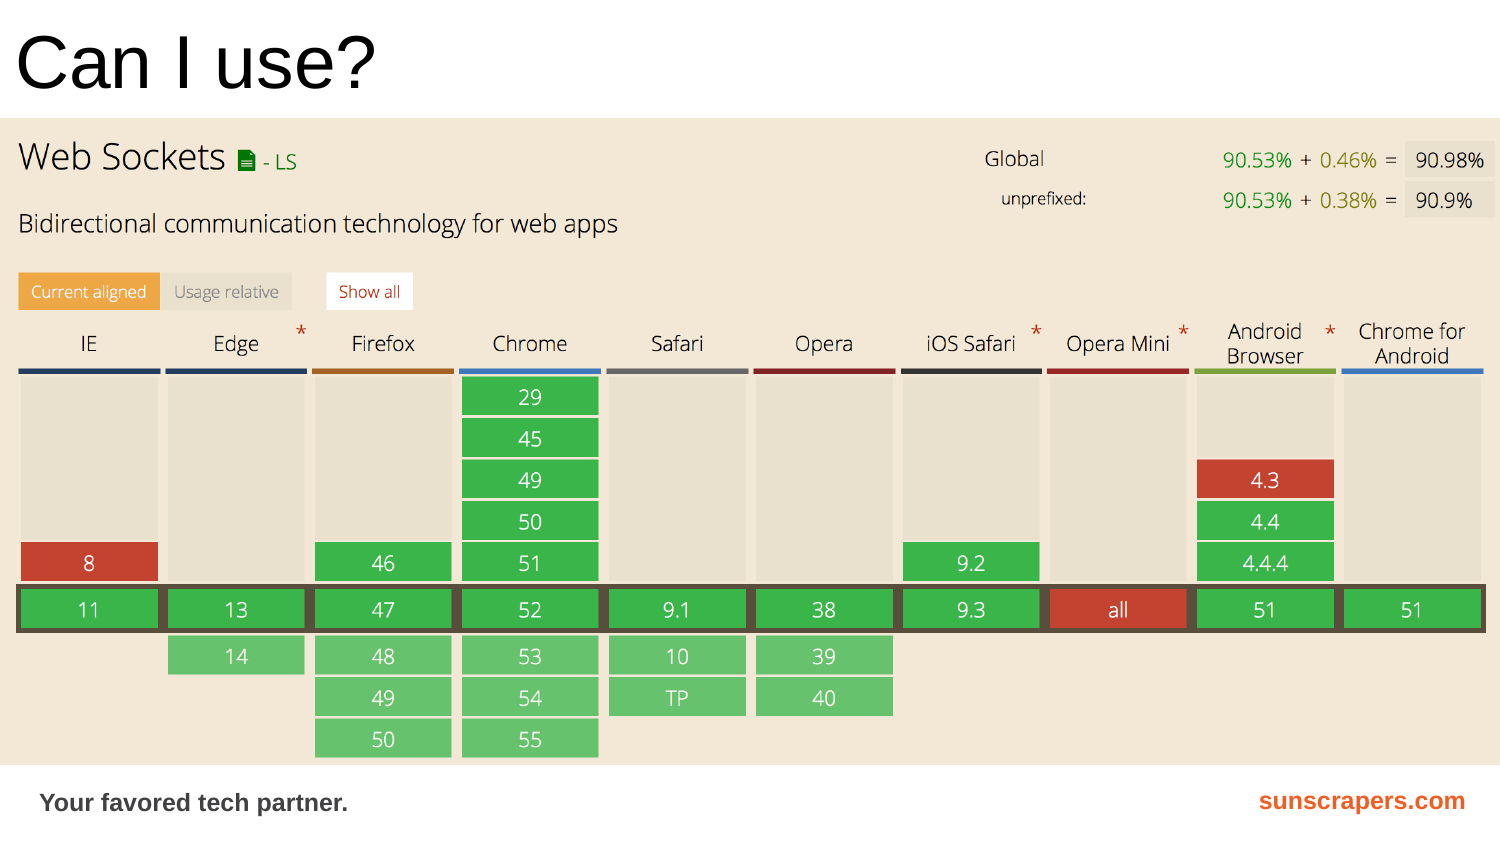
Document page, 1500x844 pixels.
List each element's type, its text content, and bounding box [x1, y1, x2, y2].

picture [0, 117, 1500, 766]
title Can I use? [0, 0, 1338, 116]
